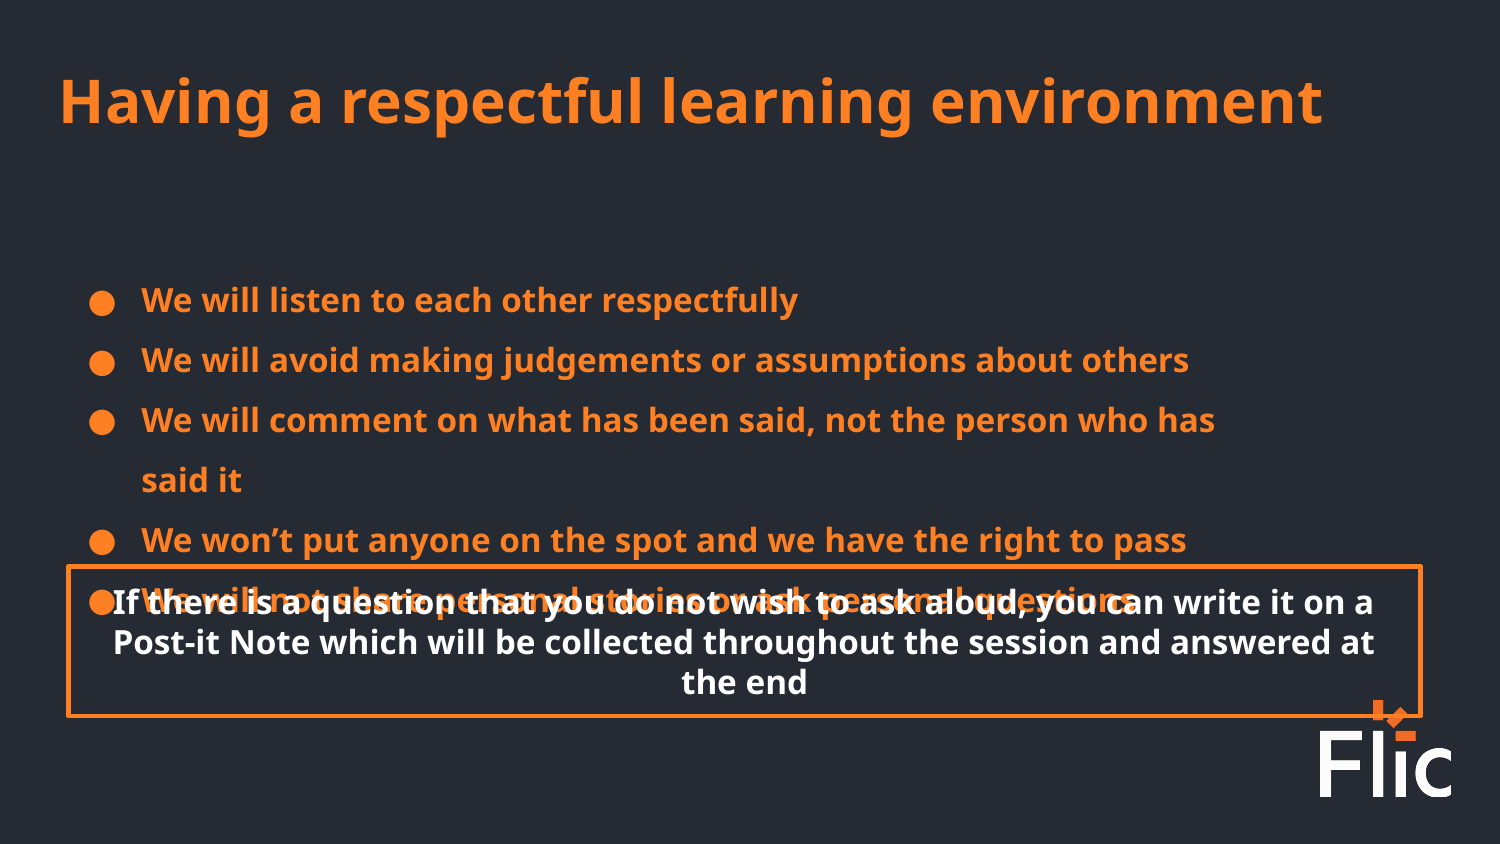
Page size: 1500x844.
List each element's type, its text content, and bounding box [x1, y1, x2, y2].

text_box Having a respectful learning environment [59, 52, 1377, 181]
text_box We will listen to each other respectfully We will avoid making judgements or assumptions about others We will comment on what has been said, not the person who has said it We won’t put anyone on the spot and we have the right to pass We will not share personal stories or ask personal questions [51, 244, 1305, 634]
picture [1320, 700, 1451, 797]
text_box If there is a question that you do not wish to ask aloud, you can write it on a Post-it Note which will be collected throughout the session and answered at the end [68, 566, 1421, 716]
